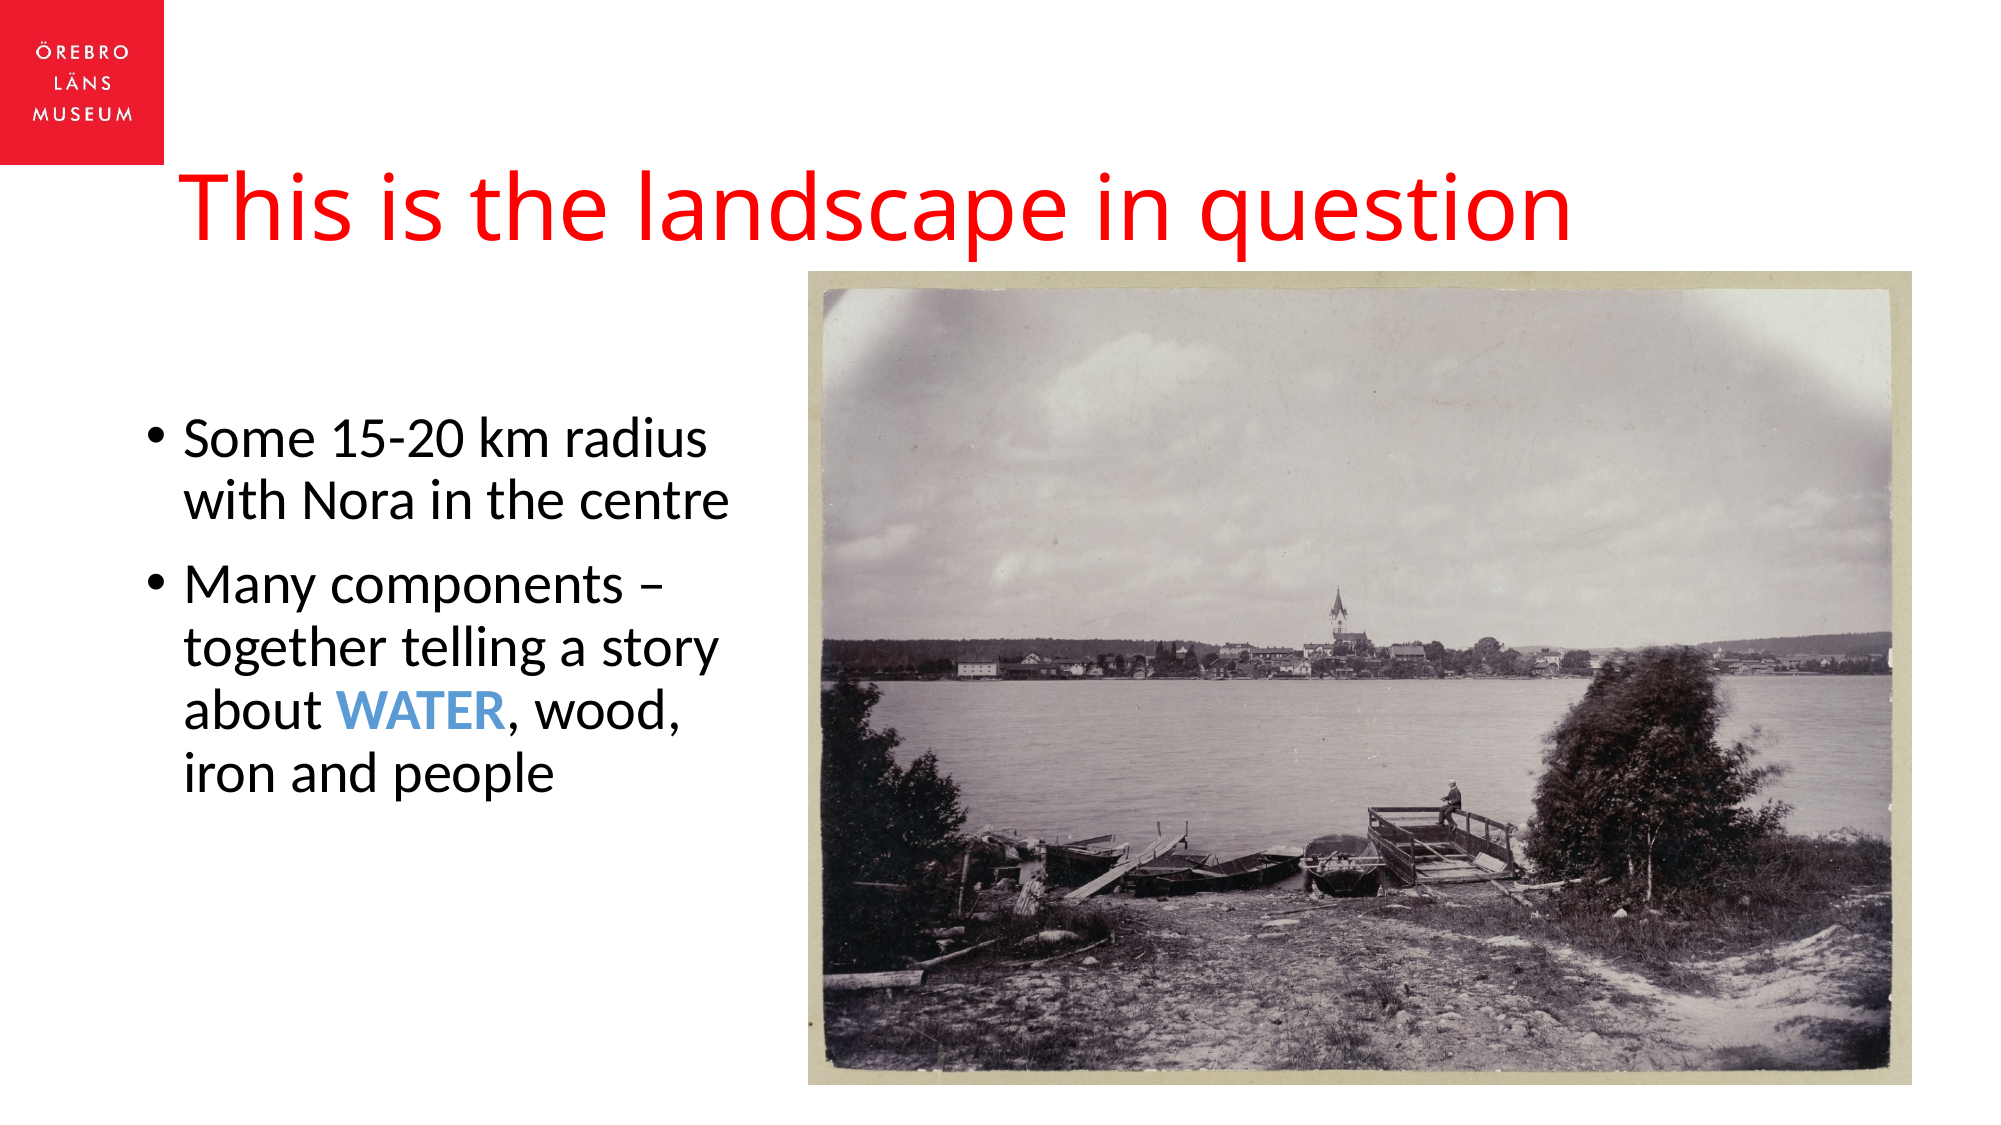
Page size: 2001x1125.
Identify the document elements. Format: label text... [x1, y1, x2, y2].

title This is the landscape in question [163, 102, 1889, 320]
picture [0, 0, 164, 165]
picture [808, 271, 1912, 1085]
list Some 15-20 km radius with Nora in the centre Many components – together telling a story about WATER, wood, iron and people [130, 399, 785, 854]
